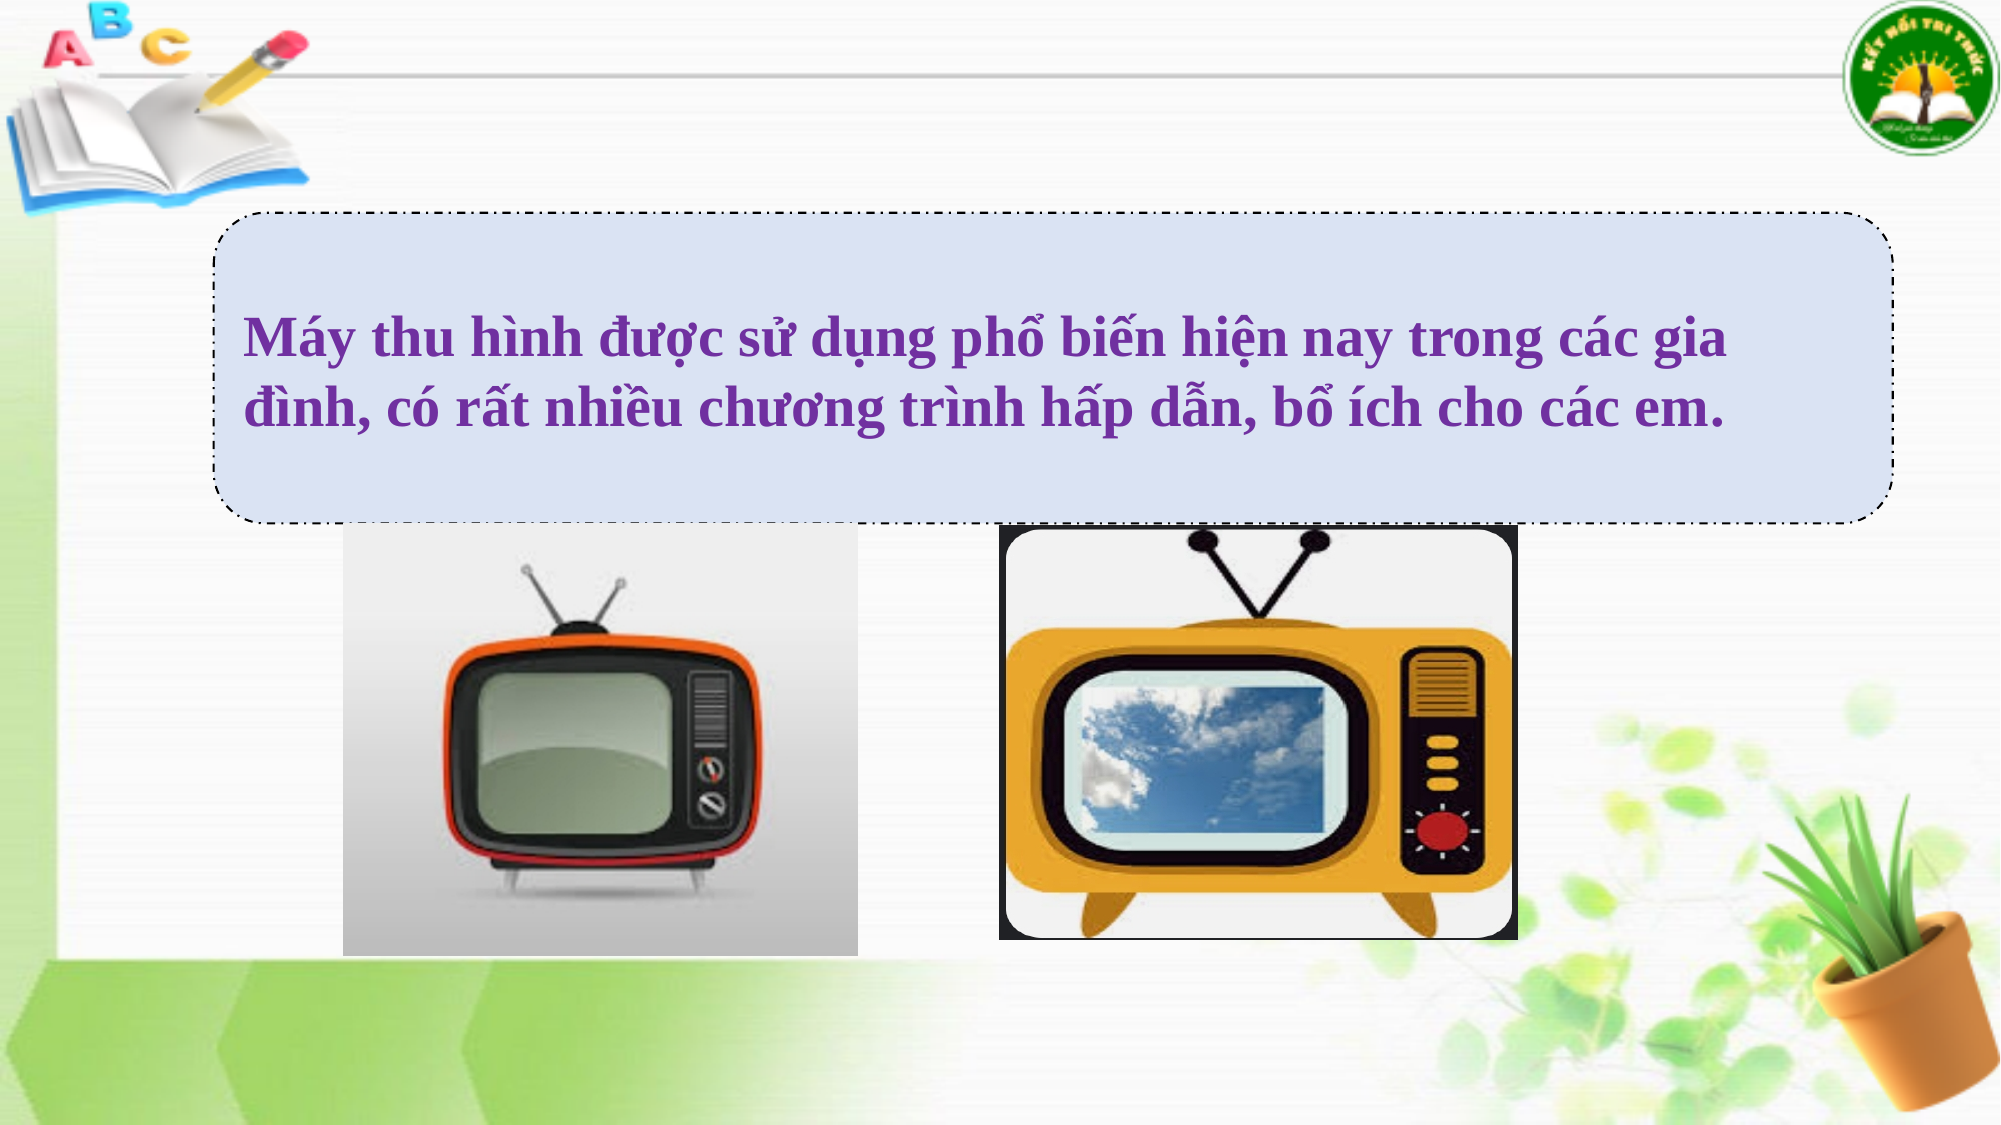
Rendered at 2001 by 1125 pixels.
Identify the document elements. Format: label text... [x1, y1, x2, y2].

picture [0, 0, 2001, 1125]
text_box Máy thu hình được sử dụng phổ biến hiện nay trong các gia đình, có rất nhiều chương trình hấp dẫn, bổ ích cho các em. [212, 211, 1894, 525]
